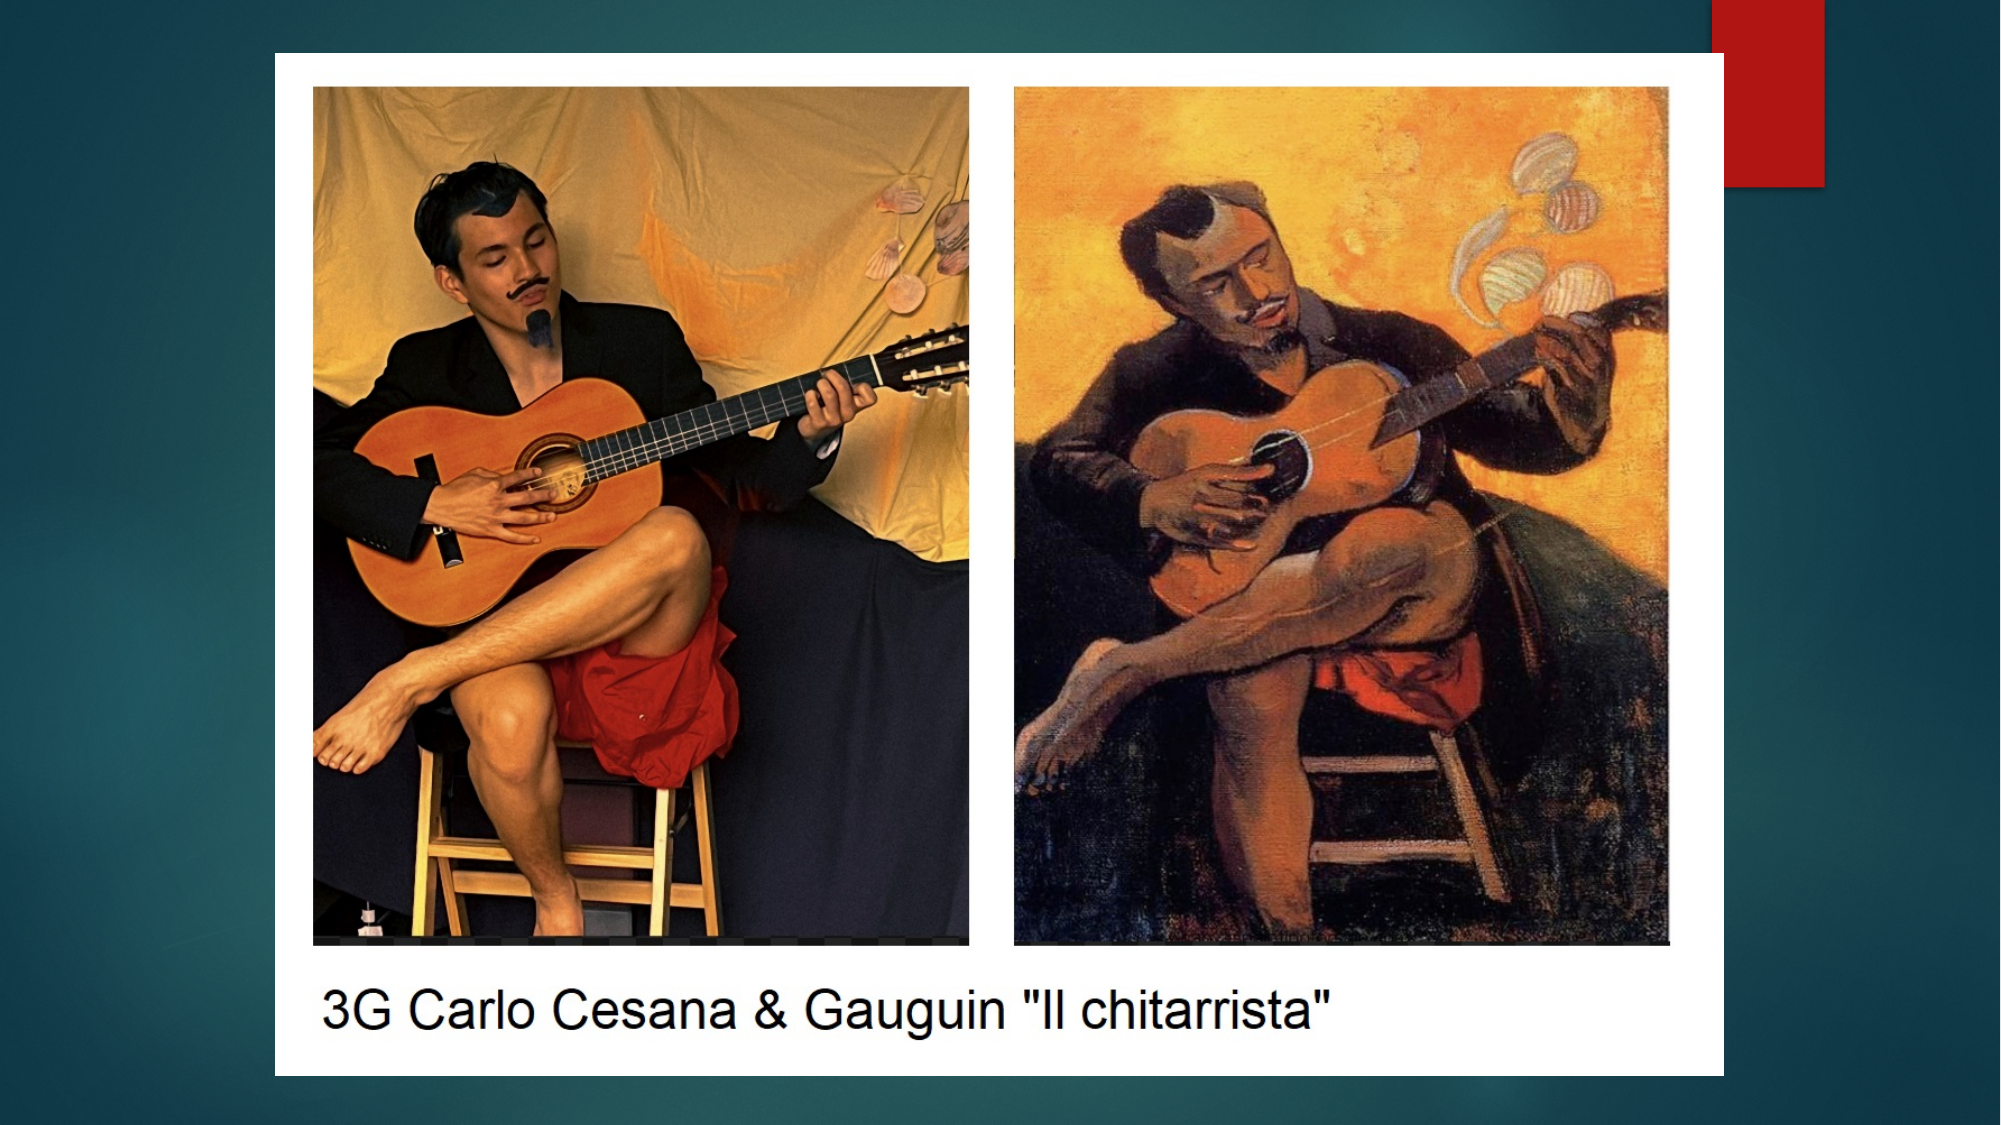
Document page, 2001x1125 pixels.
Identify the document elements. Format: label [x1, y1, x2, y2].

picture [0, 0, 1725, 1125]
